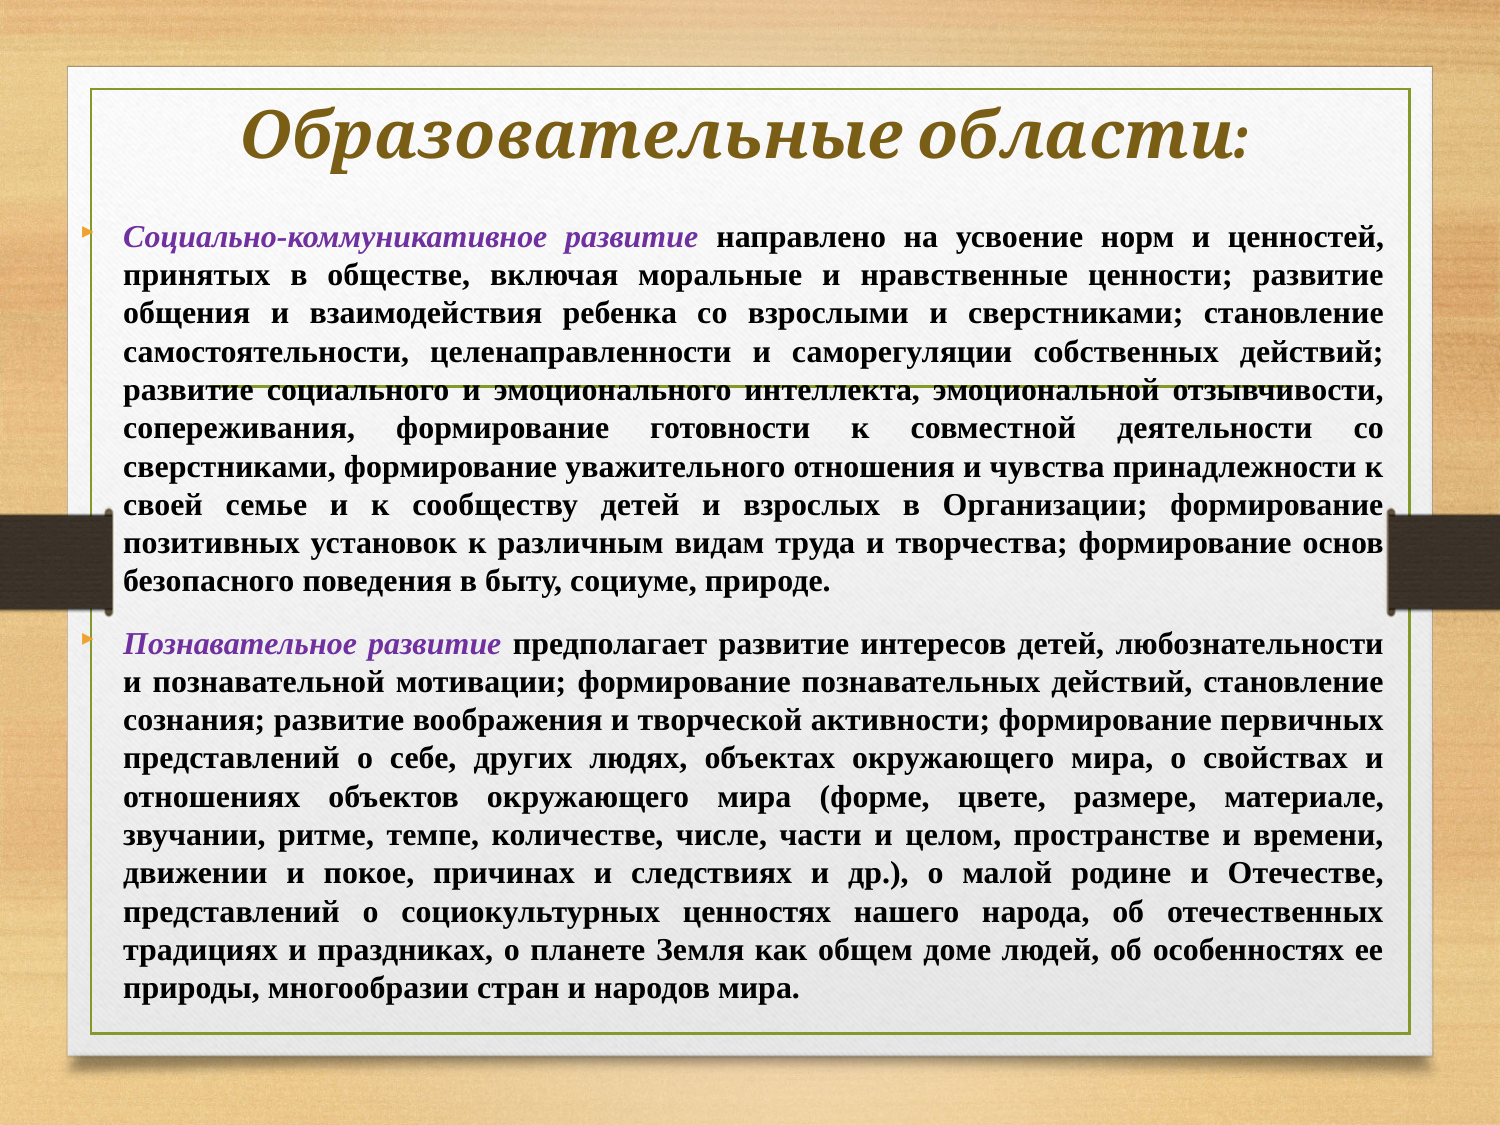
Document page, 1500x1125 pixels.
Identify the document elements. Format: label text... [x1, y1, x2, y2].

title Образовательные области: [159, 54, 1329, 208]
picture [0, 0, 1500, 1125]
list Социально-коммуникативное развитие направлено на усвоение норм и ценностей, принятых в обществе, включая моральные и нравственные ценности; развитие общения и взаимодействия ребенка со взрослыми и сверстниками; становление самостоятельности, целенаправленности и саморегуляции собственных действий; развитие социального и эмоционального интеллекта, эмоциональной отзывчивости, сопереживания, формирование готовности к совместной деятельности со сверстниками, формирование уважительного отношения и чувства принадлежности к своей семье и к сообществу детей и взрослых в Организации; формирование позитивных установок к различным видам труда и творчества; формирование основ безопасного поведения в быту, социуме, природе. Познавательное развитие предполагает развитие интересов детей, любознательности и познавательной мотивации; формирование познавательных действий, становление сознания; развитие воображения и творческой активности; формирование первичных представлений о себе, других людях, объектах окружающего мира, о свойствах и отношениях объектов окружающего мира (форме, цвете, размере, материале, звучании, ритме, темпе, количестве, числе, части и целом, пространстве и времени, движении и покое, причинах и следствиях и др.), о малой родине и Отечестве, представлений о социокультурных ценностях нашего народа, об отечественных традициях и праздниках, о планете Земля как общем доме людей, об особенностях ее природы, многообразии стран и народов мира. [64, 208, 1400, 1024]
